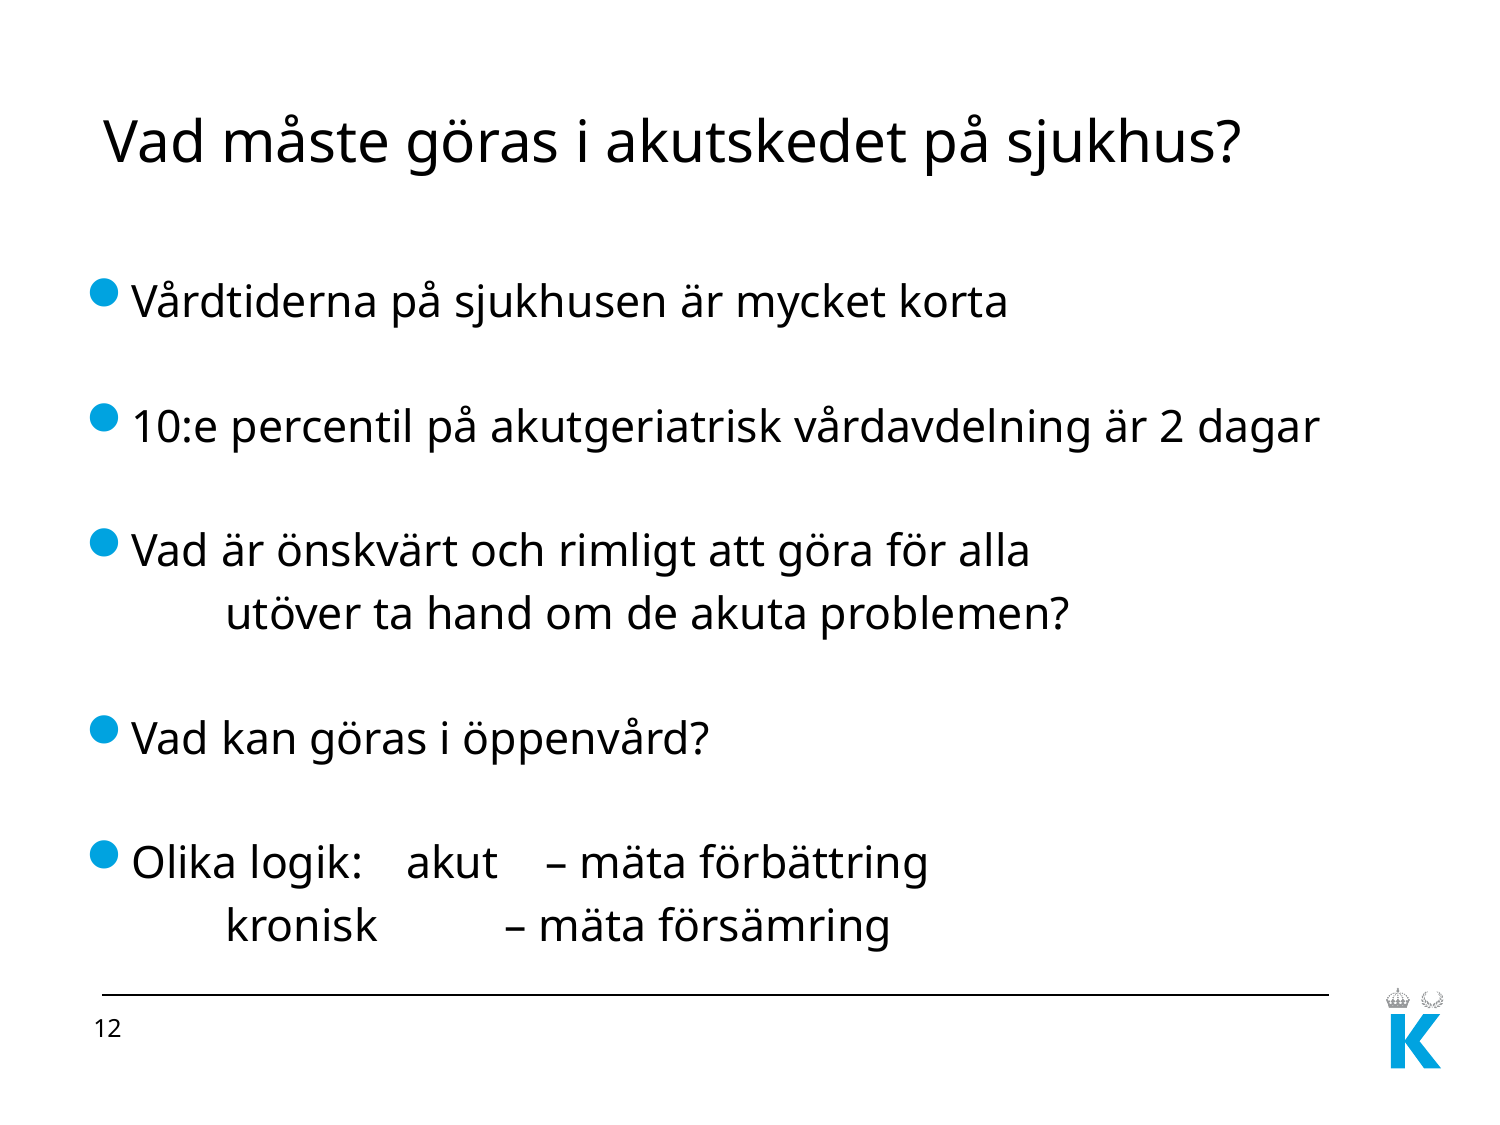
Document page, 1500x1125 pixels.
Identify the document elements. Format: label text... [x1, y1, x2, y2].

slide_number 12 [66, 999, 149, 1059]
title Vad måste göras i akutskedet på sjukhus? [88, 45, 1412, 233]
list Vårdtiderna på sjukhusen är mycket korta 10:e percentil på akutgeriatrisk vårdavdelning är 2 dagar Vad är önskvärt och rimligt att göra för alla utöver ta hand om de akuta problemen? Vad kan göras i öppenvård? Olika logik: akut – mäta förbättring kronisk – mäta försämring [70, 265, 1430, 967]
